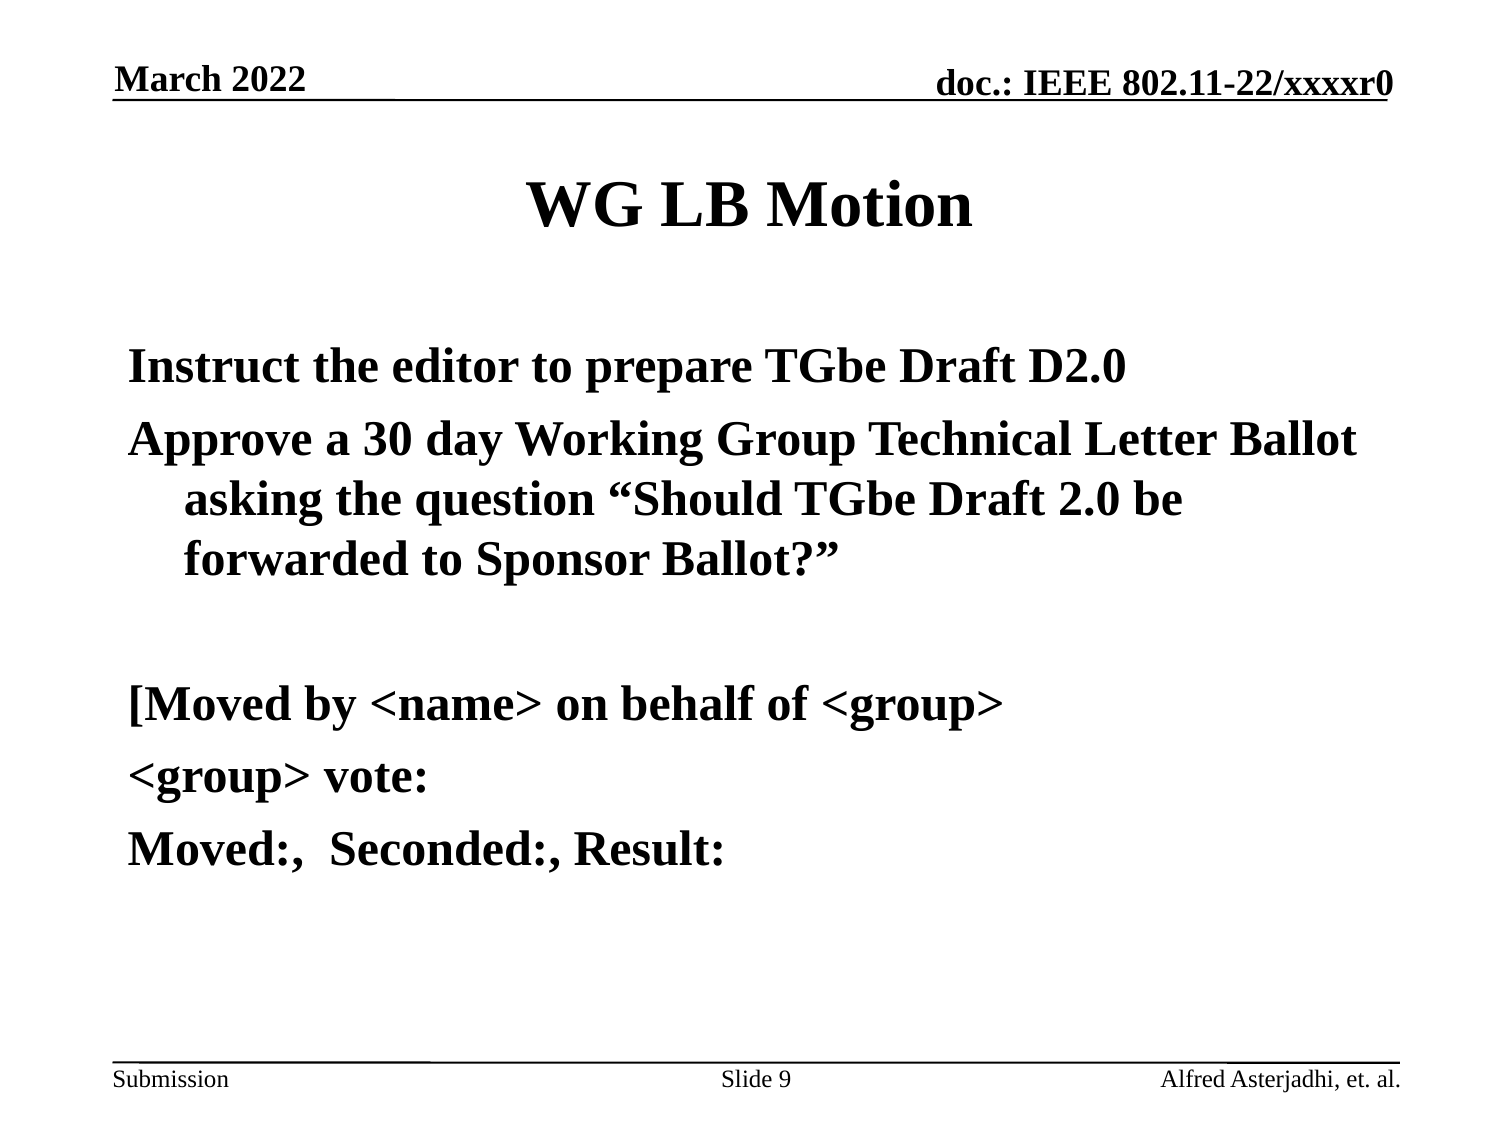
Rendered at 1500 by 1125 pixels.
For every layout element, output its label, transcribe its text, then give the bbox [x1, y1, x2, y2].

title WG LB Motion [112, 112, 1388, 288]
slide_number Slide 9 [712, 1061, 800, 1123]
footer Alfred Asterjadhi, et. al. [878, 1061, 1402, 1093]
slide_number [114, 54, 423, 100]
list Instruct the editor to prepare TGbe Draft D2.0 Approve a 30 day Working Group Technical Letter Ballot asking the question “Should TGbe Draft 2.0 be forwarded to Sponsor Ballot?” [Moved by <name> on behalf of <group> <group> vote: Moved:, Seconded:, Result: [112, 324, 1388, 1000]
